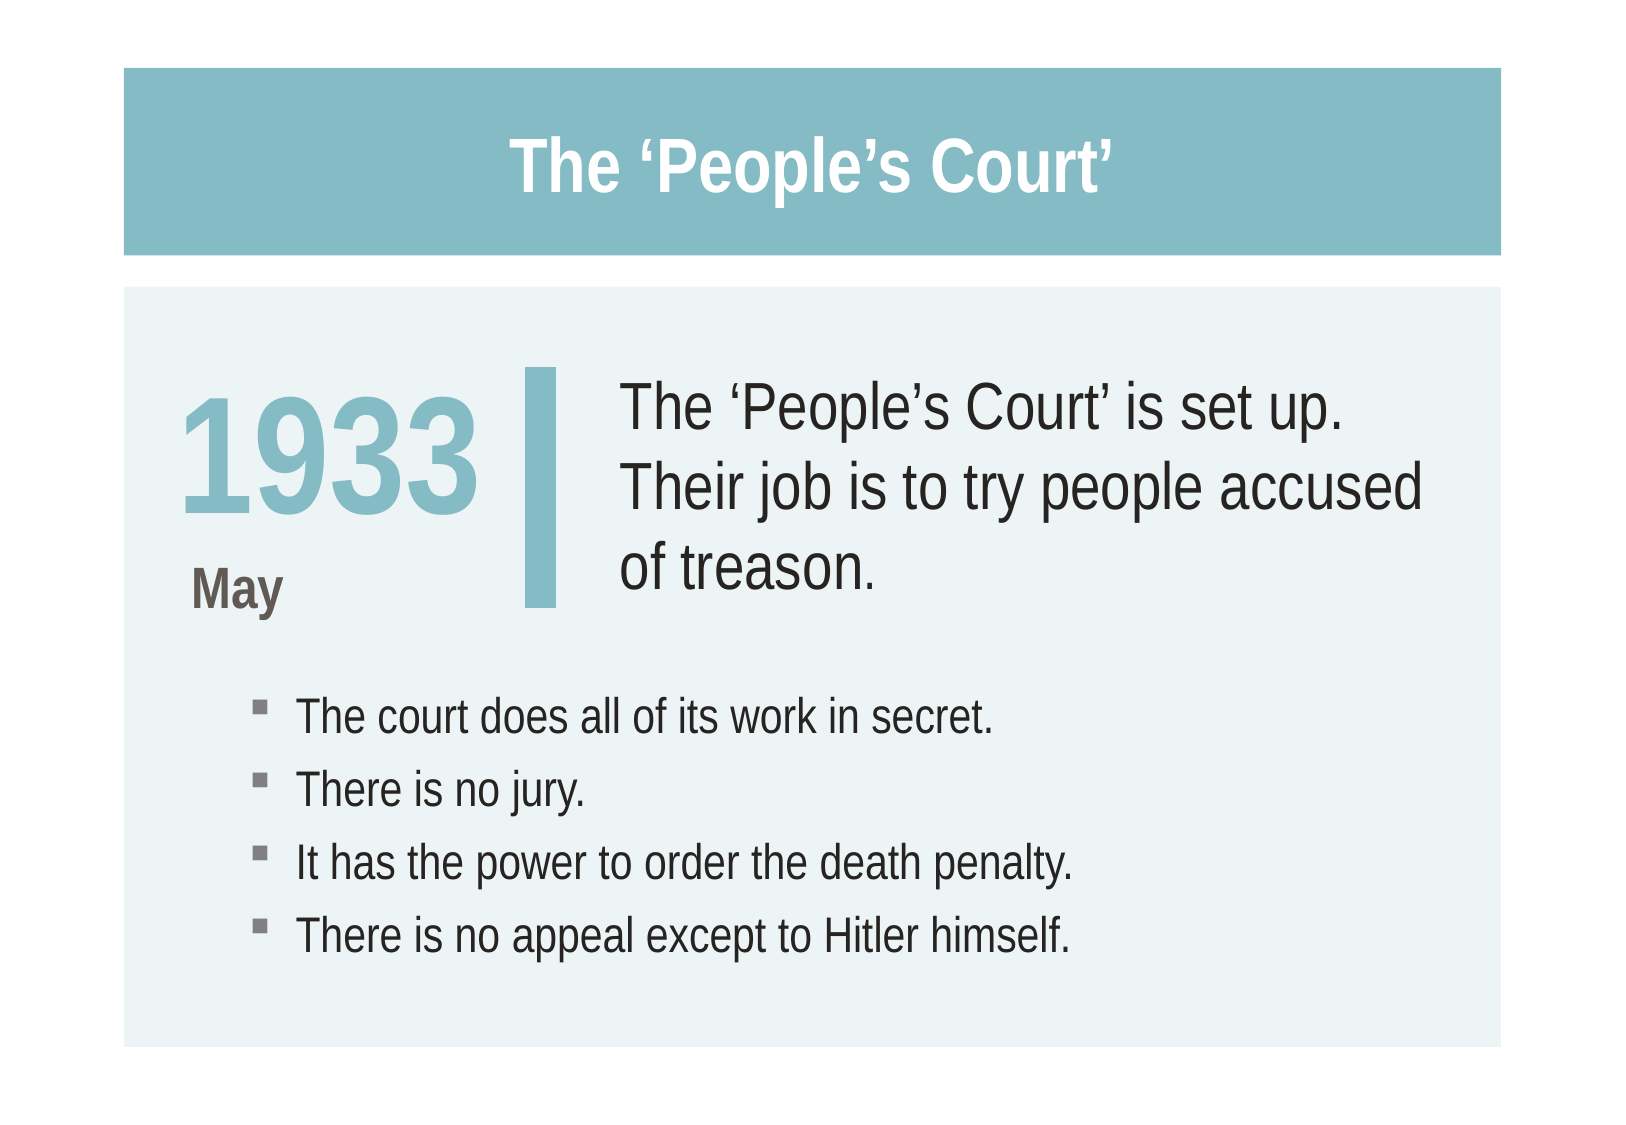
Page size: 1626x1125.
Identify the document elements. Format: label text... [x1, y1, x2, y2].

title The ‘People’s Court’ [123, 67, 1502, 256]
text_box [162, 337, 1459, 625]
text_box The court does all of its work in secret. There is no jury. It has the power to order the death penalty. There is no appeal except to Hitler himself. [233, 681, 1451, 965]
